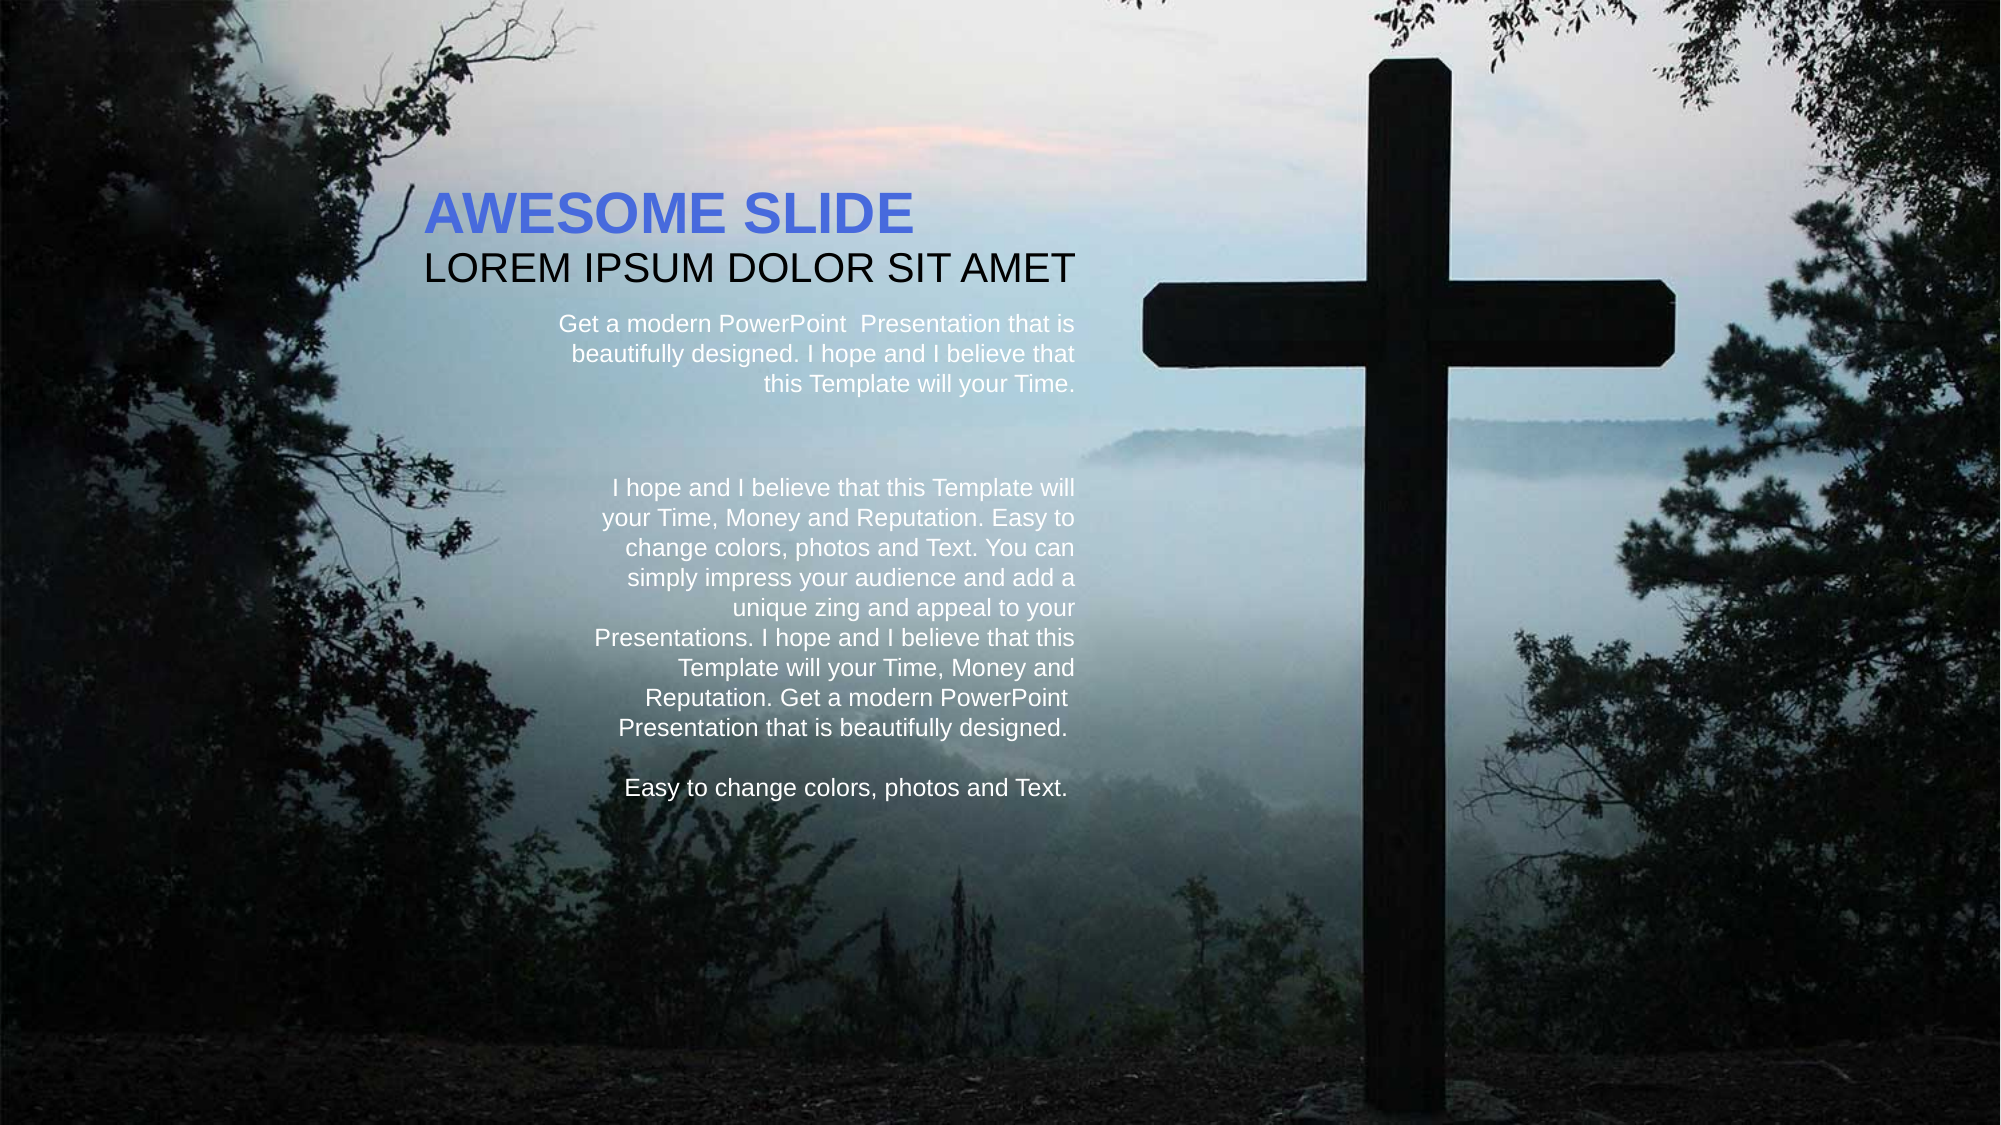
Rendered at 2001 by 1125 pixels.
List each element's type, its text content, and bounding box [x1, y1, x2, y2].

text_box Get a modern PowerPoint Presentation that is beautifully designed. I hope and I believe that this Template will your Time. [538, 300, 1091, 405]
text_box I hope and I believe that this Template will your Time, Money and Reputation. Easy to change colors, photos and Text. You can simply impress your audience and add a unique zing and appeal to your Presentations. I hope and I believe that this Template will your Time, Money and Reputation. Get a modern PowerPoint Presentation that is beautifully designed. Easy to change colors, photos and Text. [554, 464, 1091, 809]
text_box AWESOME SLIDE [408, 167, 1091, 253]
picture [0, 0, 2001, 1125]
text_box LOREM IPSUM DOLOR SIT AMET [408, 253, 1091, 299]
